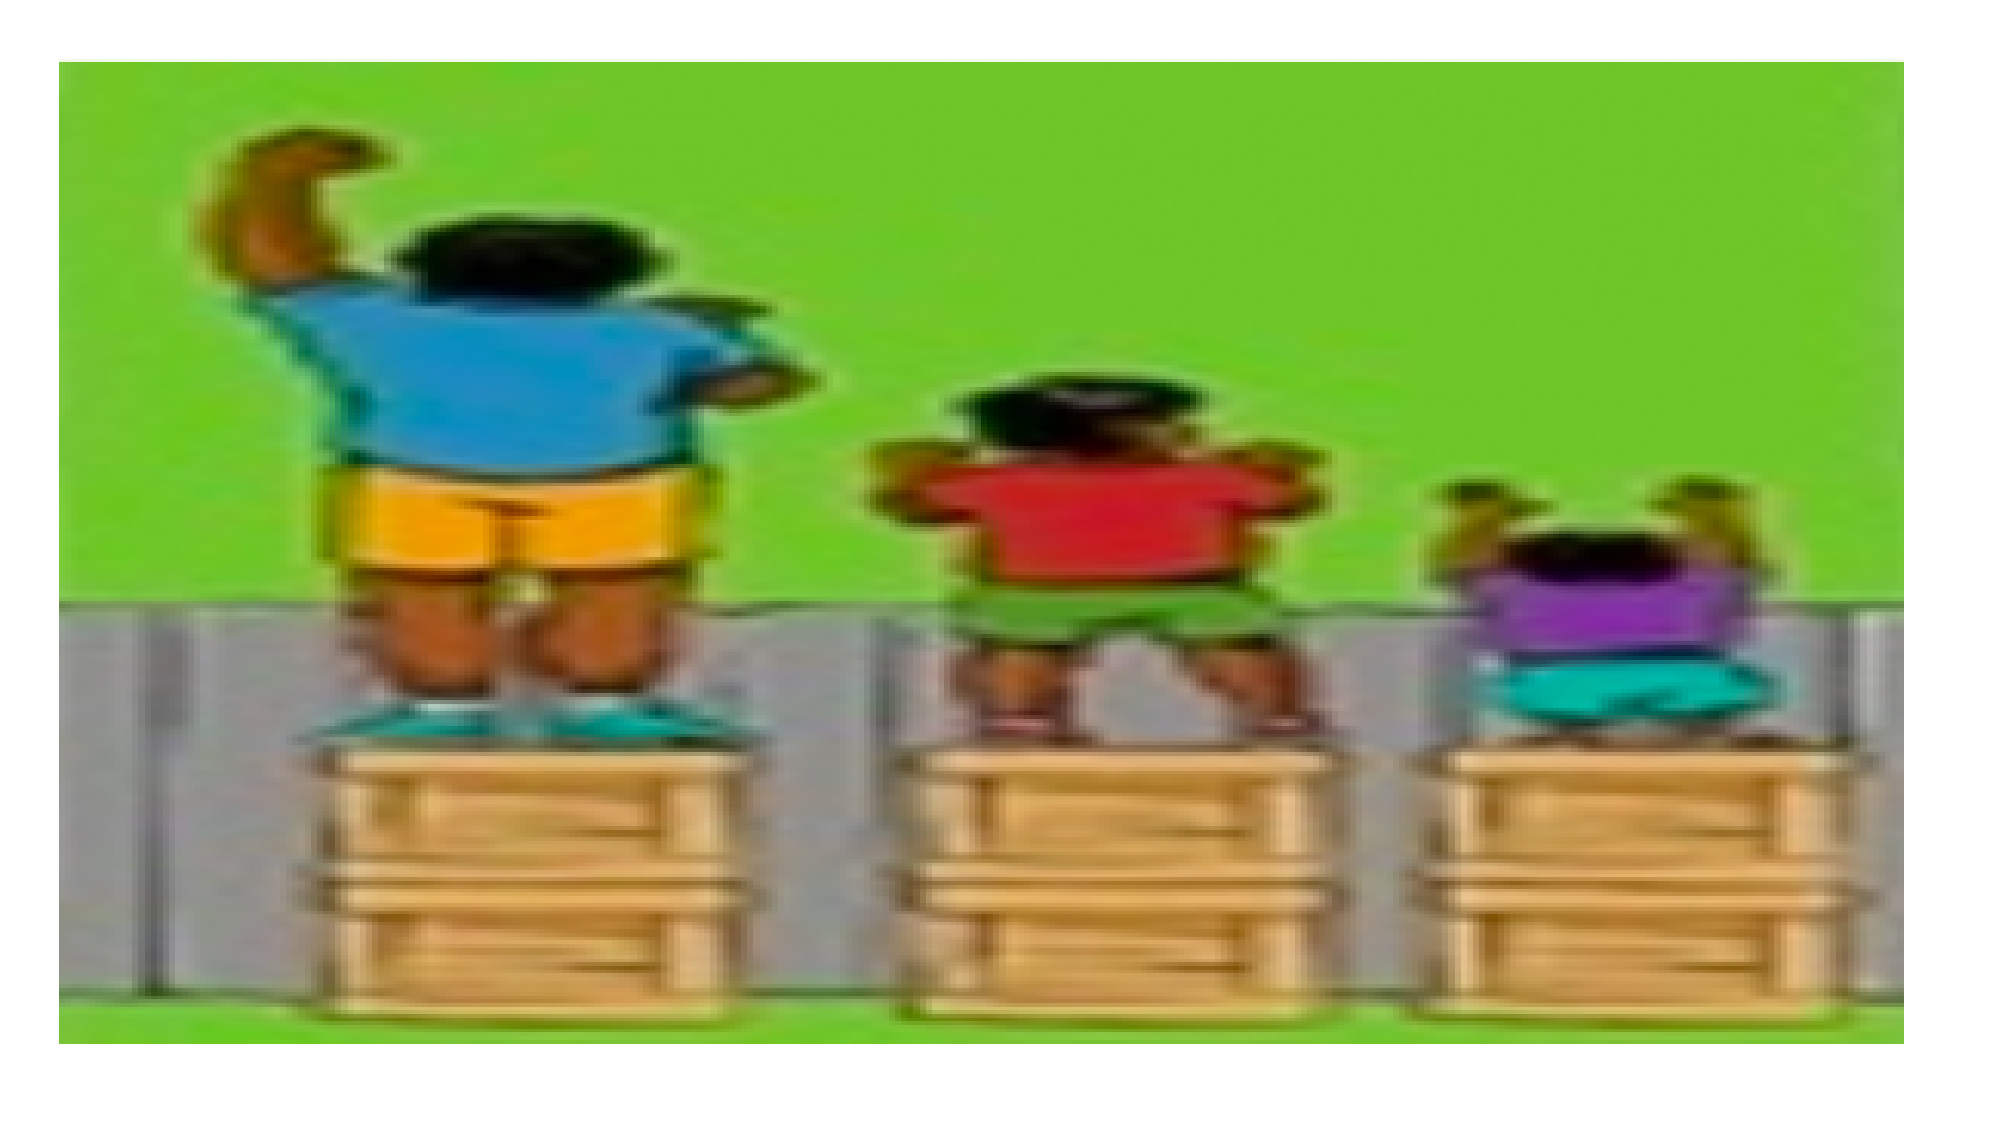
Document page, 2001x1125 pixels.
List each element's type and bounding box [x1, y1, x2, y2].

list [59, 59, 1904, 1044]
